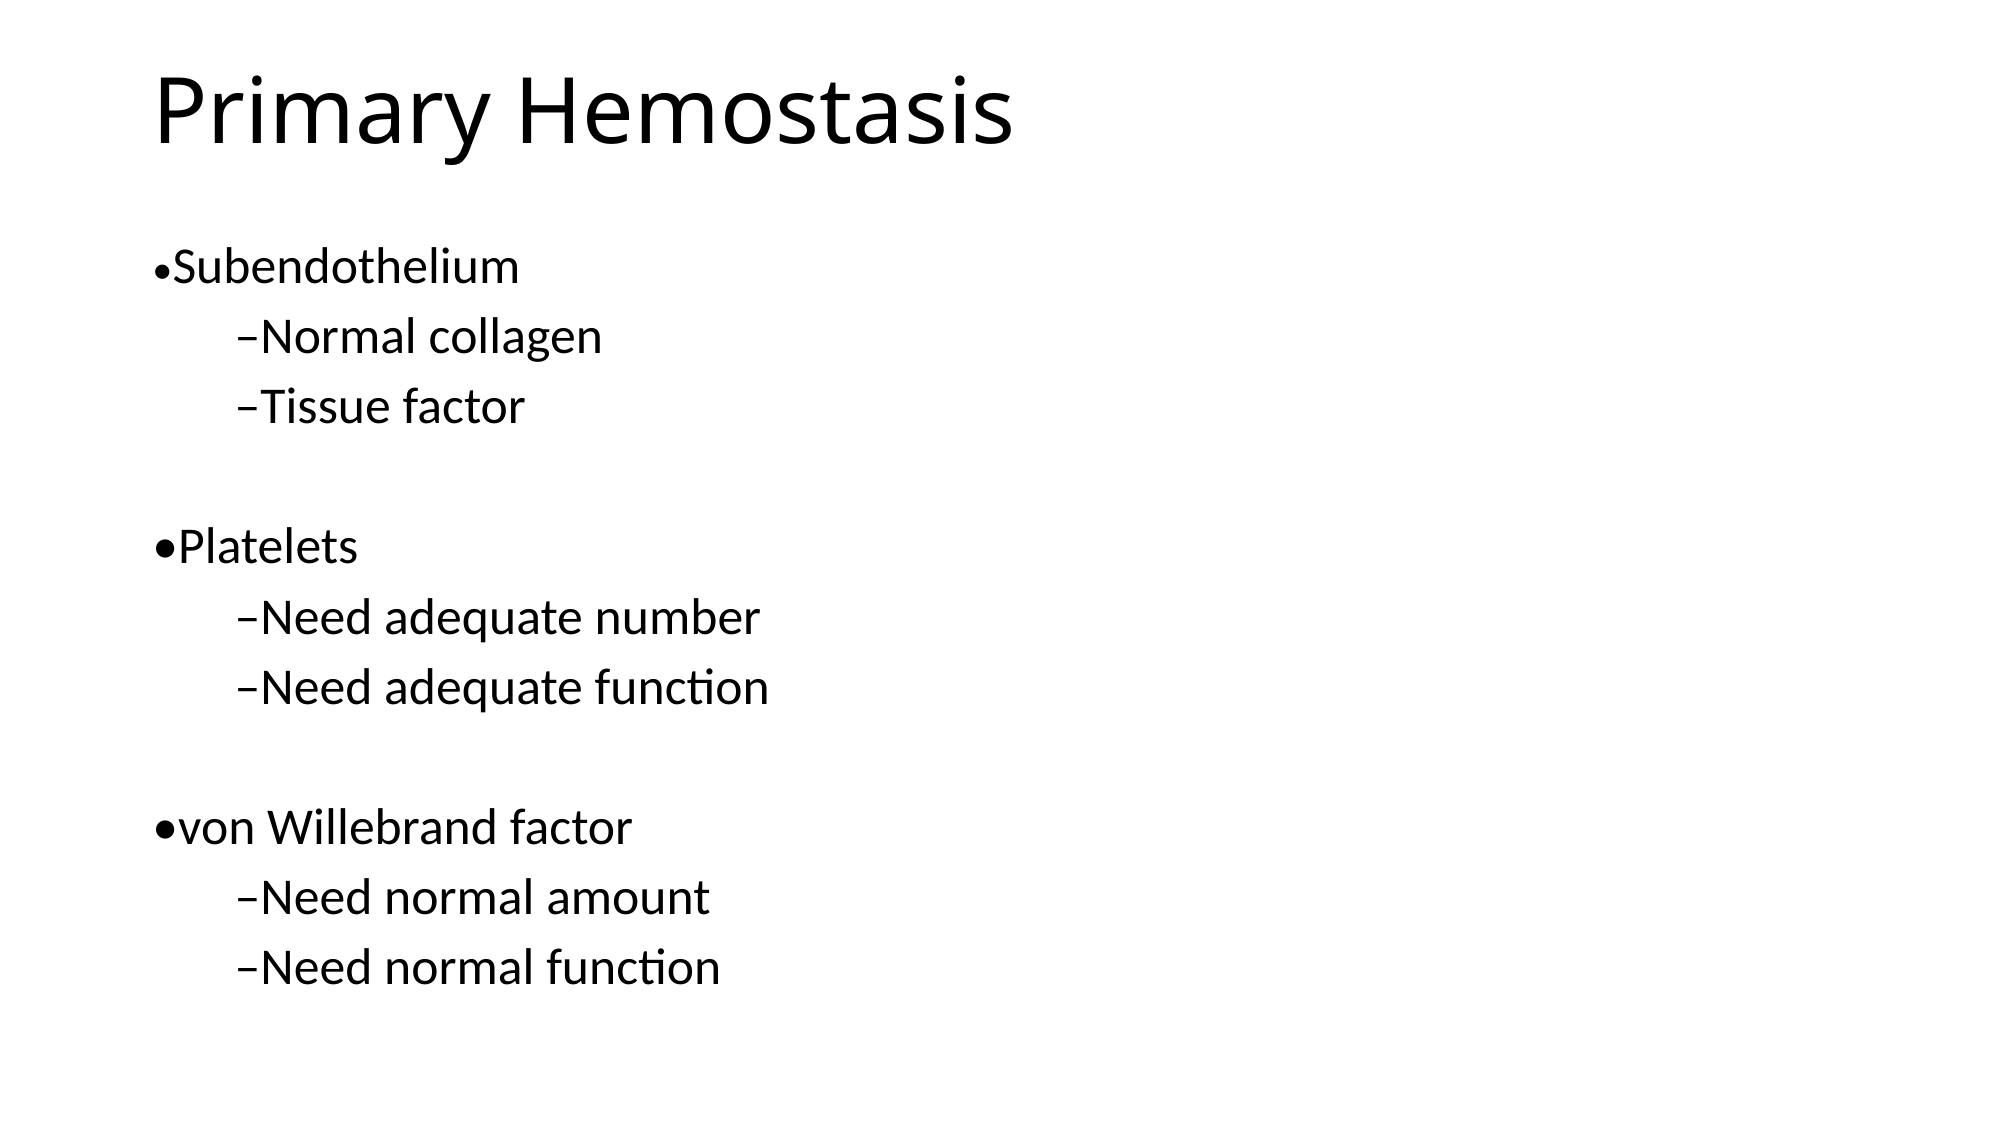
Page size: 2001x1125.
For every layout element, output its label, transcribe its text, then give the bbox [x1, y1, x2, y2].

title Primary Hemostasis [137, 59, 1863, 168]
list •Subendothelium –Normal collagen –Tissue factor •Platelets –Need adequate number –Need adequate function •von Willebrand factor –Need normal amount –Need normal function [137, 168, 1863, 1014]
